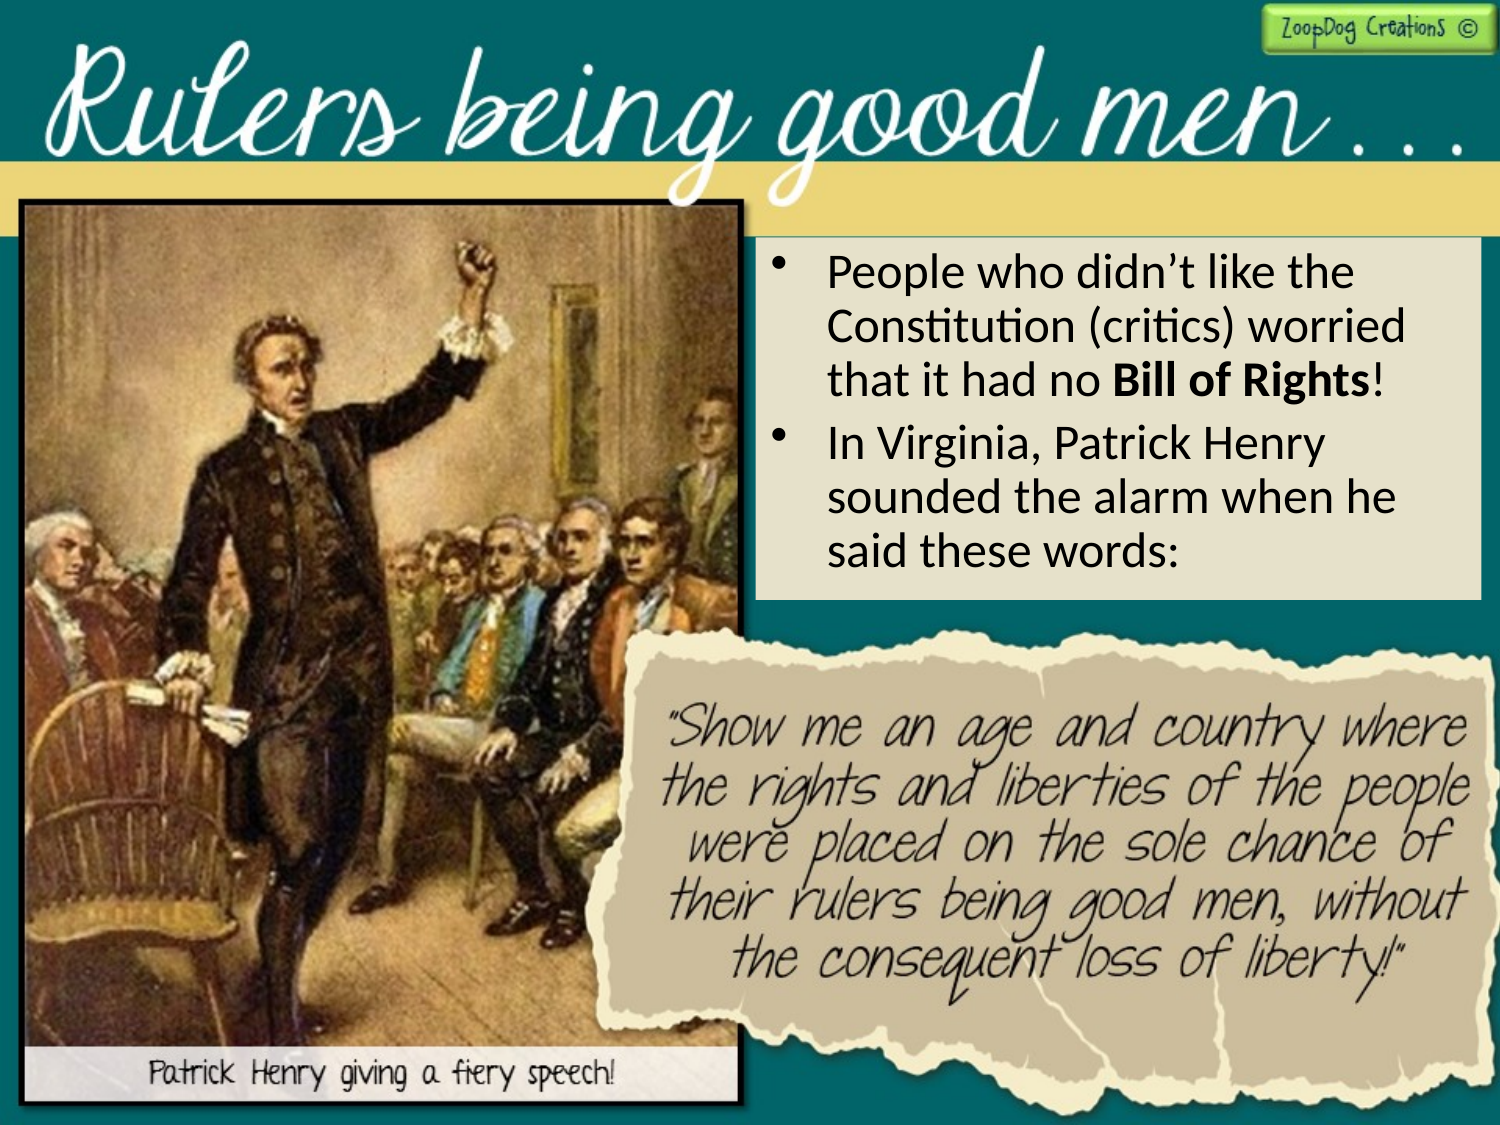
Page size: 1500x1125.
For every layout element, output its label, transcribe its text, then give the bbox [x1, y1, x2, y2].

picture [0, 0, 1500, 1125]
text_box People who didn’t like the Constitution (critics) worried that it had no Bill of Rights! In Virginia, Patrick Henry sounded the alarm when he said these words: [755, 237, 1482, 600]
